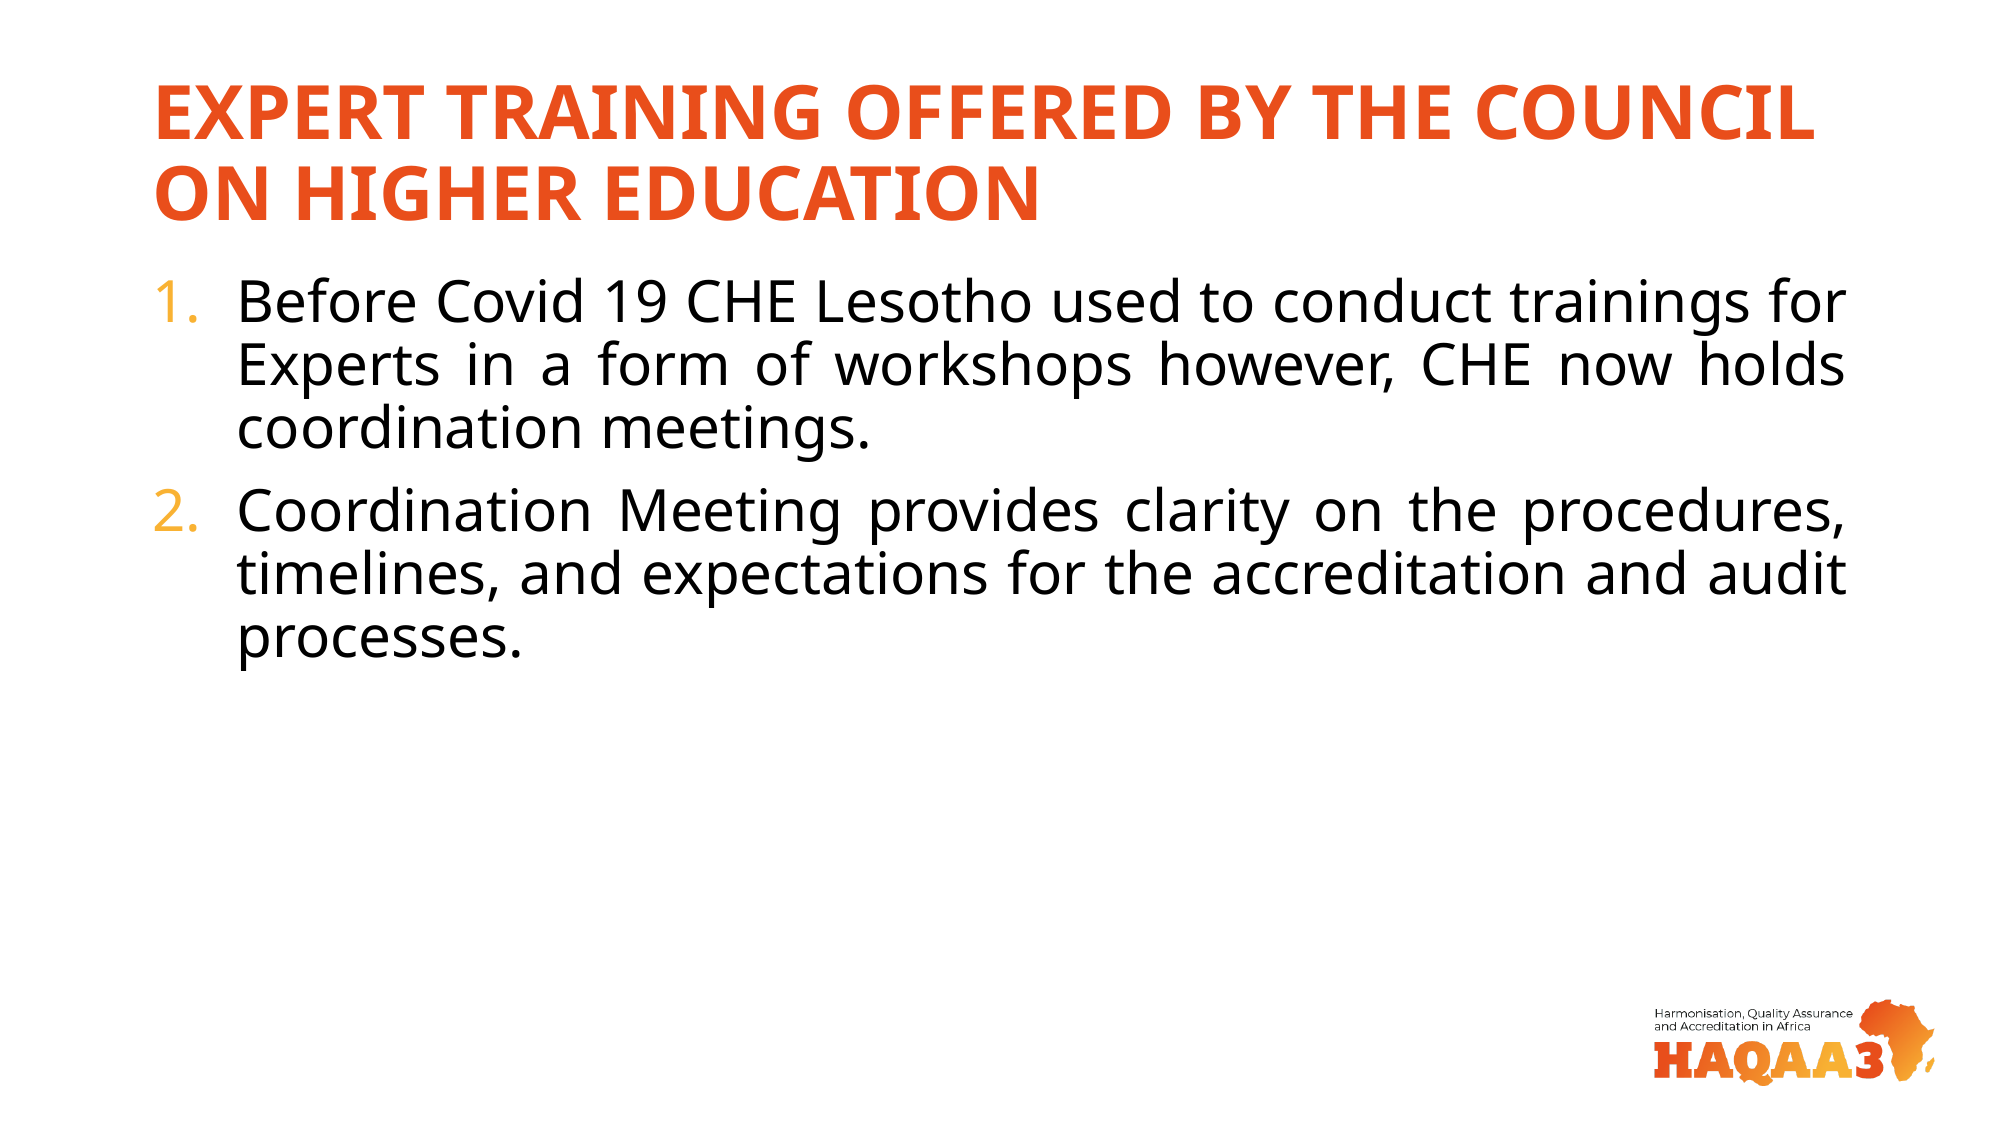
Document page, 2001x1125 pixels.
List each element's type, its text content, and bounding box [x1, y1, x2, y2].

picture [1649, 997, 1938, 1088]
title EXPERT TRAINING OFFERED BY THE COUNCIL ON HIGHER EDUCATION [137, 47, 1863, 264]
list Before Covid 19 CHE Lesotho used to conduct trainings for Experts in a form of workshops however, CHE now holds coordination meetings. Coordination Meeting provides clarity on the procedures, timelines, and expectations for the accreditation and audit processes. [137, 264, 1863, 1014]
